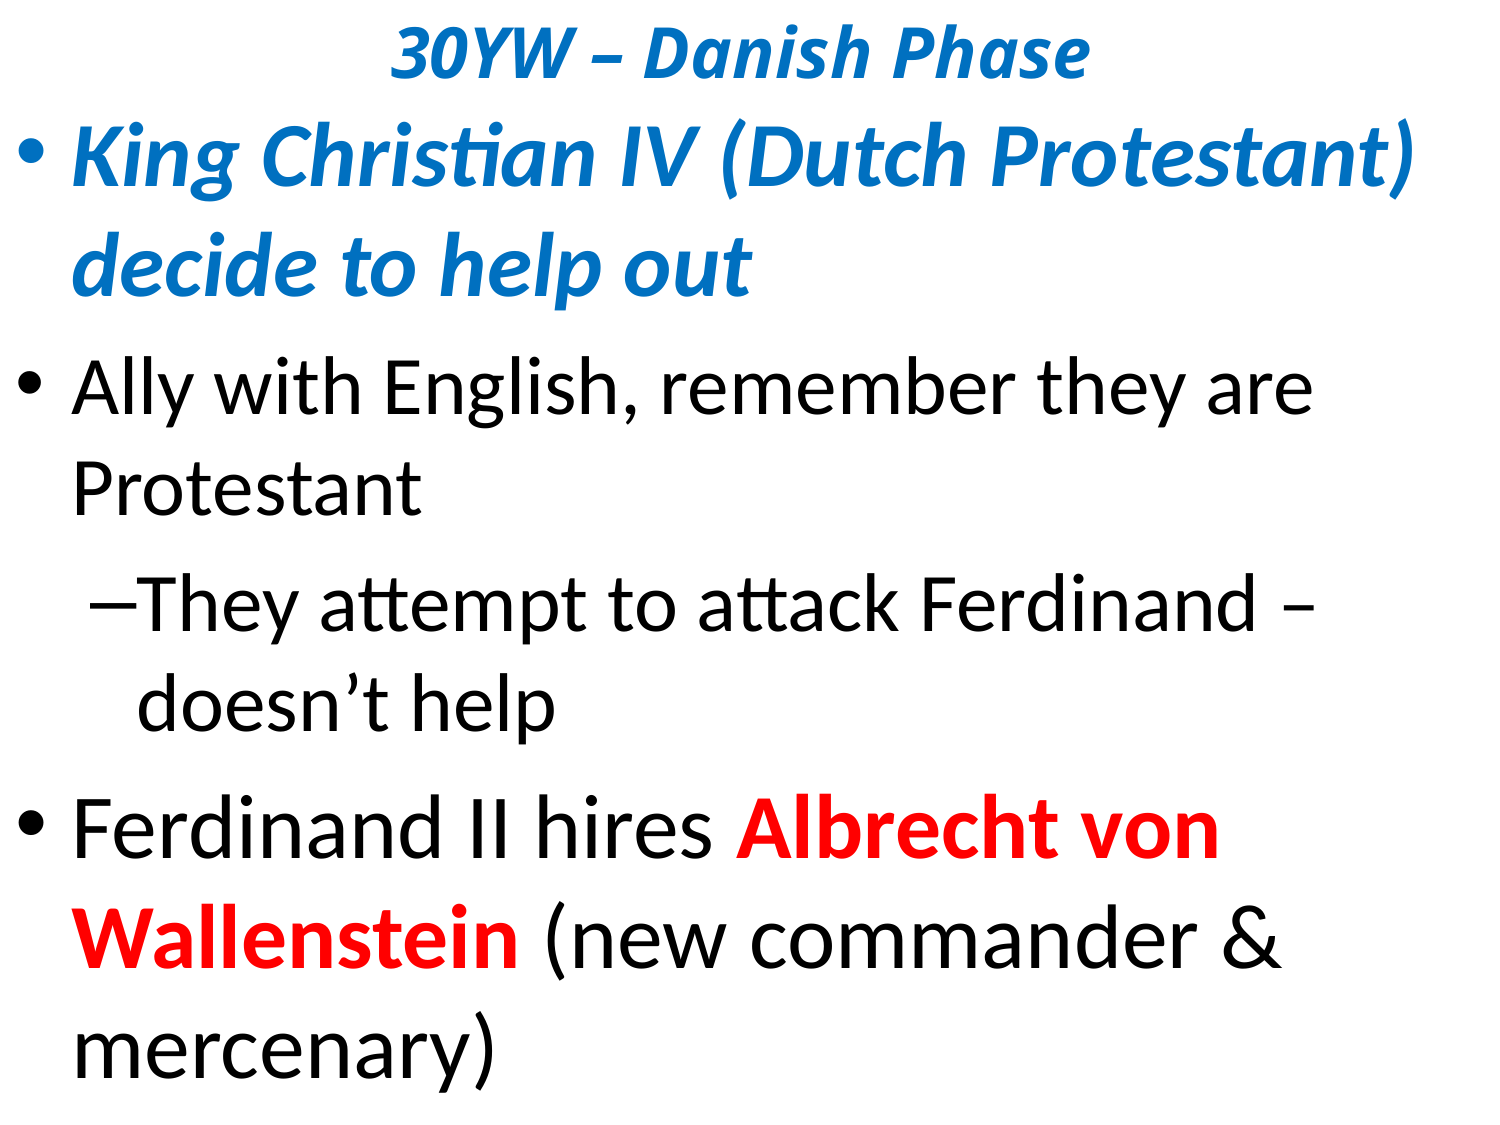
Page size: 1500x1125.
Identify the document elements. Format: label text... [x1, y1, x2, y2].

title 30YW – Danish Phase [0, 0, 1500, 87]
list King Christian IV (Dutch Protestant) decide to help out Ally with English, remember they are Protestant They attempt to attack Ferdinand – doesn’t help Ferdinand II hires Albrecht von Wallenstein (new commander & mercenary) [0, 87, 1500, 1125]
